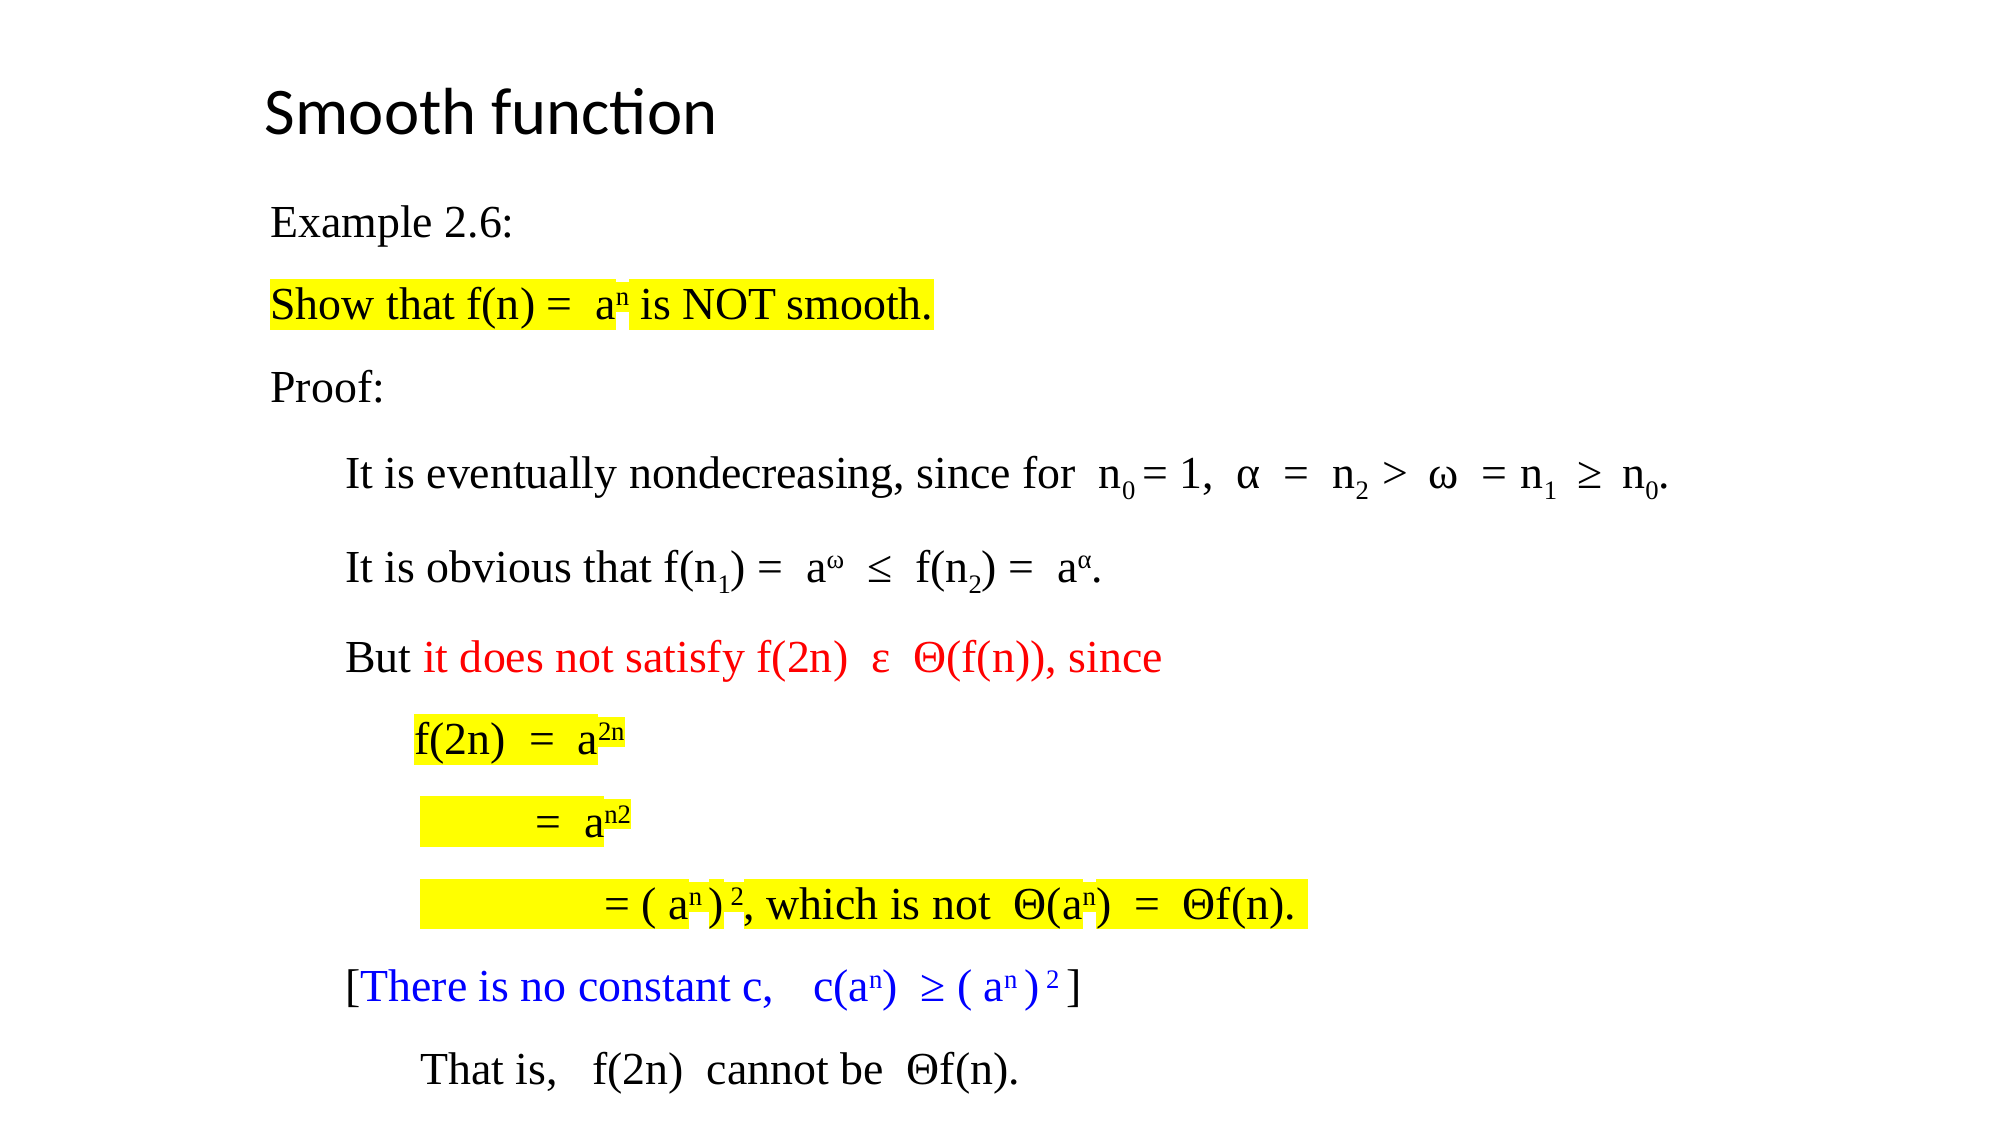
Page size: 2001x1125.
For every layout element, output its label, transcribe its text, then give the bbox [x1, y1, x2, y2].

text_box Example 2.6: Show that f(n) = an is NOT smooth. Proof: It is eventually nondecreasing, since for n0 = 1, α = n2 > ω = n1 ≥ n0. It is obvious that f(n1) = aω ≤ f(n2) = aα. But it does not satisfy f(2n) ε Θ(f(n)), since f(2n) = a2n = an2 = ( an ) 2, which is not Θ(an) = Θf(n). [There is no constant c, c(an) ≥ ( an ) 2 ] That is, f(2n) cannot be Θf(n). [255, 156, 1726, 1101]
text_box Smooth function [250, 60, 748, 156]
